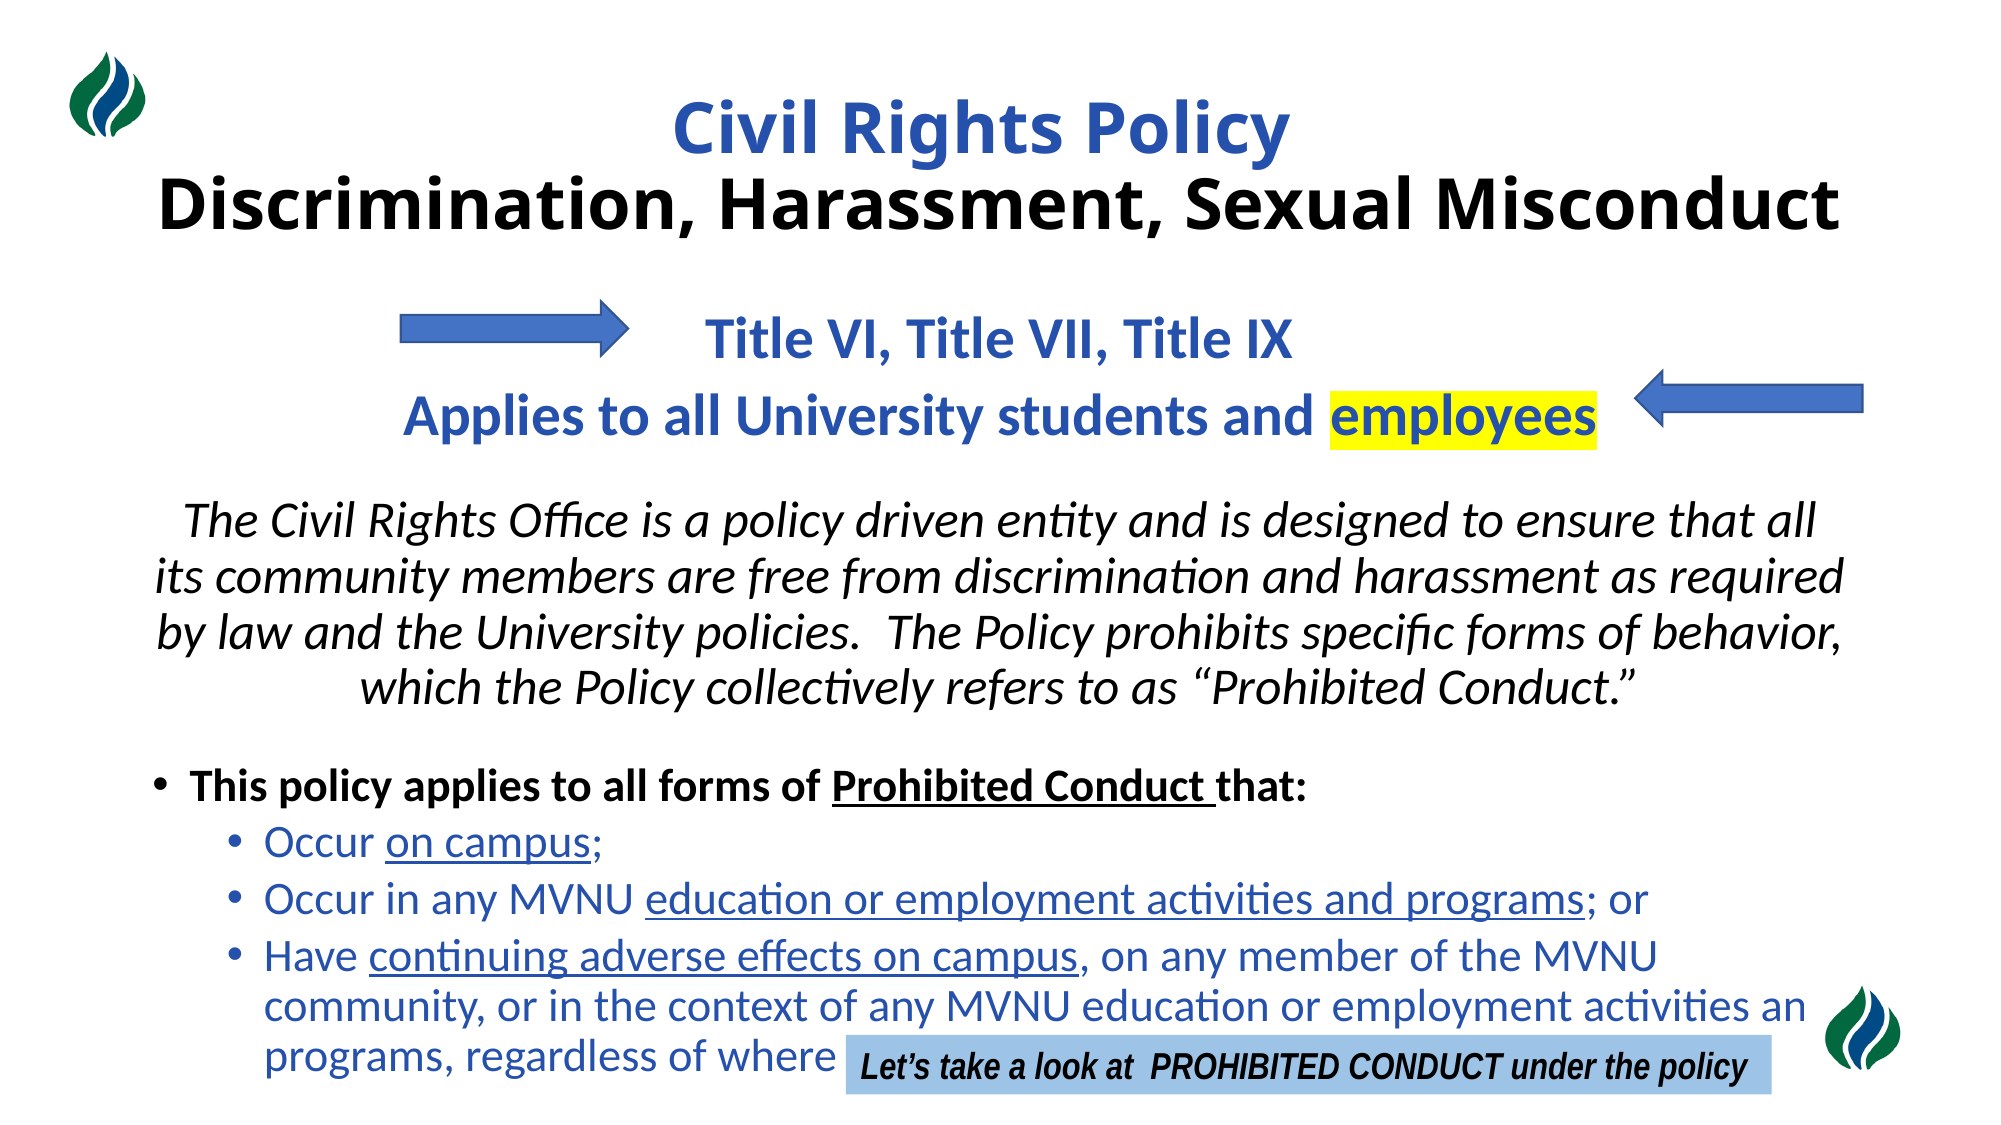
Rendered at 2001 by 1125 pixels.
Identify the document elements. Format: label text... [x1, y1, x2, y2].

text_box [1633, 368, 1864, 429]
picture [48, 37, 166, 155]
text_box Let’s take a look at PROHIBITED CONDUCT under the policy [845, 1034, 1772, 1095]
picture [1804, 971, 1921, 1088]
title Civil Rights Policy Discrimination, Harassment, Sexual Misconduct [137, 59, 1863, 278]
text_box [399, 298, 630, 359]
list Title VI, Title VII, Title IX Applies to all University students and employees The Civil Rights Office is a policy driven entity and is designed to ensure that all its community members are free from discrimination and harassment as required by law and the University policies. The Policy prohibits specific forms of behavior, which the Policy collectively refers to as “Prohibited Conduct.” This policy applies to all forms of Prohibited Conduct that: Occur on campus; Occur in any MVNU education or employment activities and programs; or Have continuing adverse effects on campus, on any member of the MVNU community, or in the context of any MVNU education or employment activities and programs, regardless of where the conduct occurred. [137, 299, 1863, 1095]
